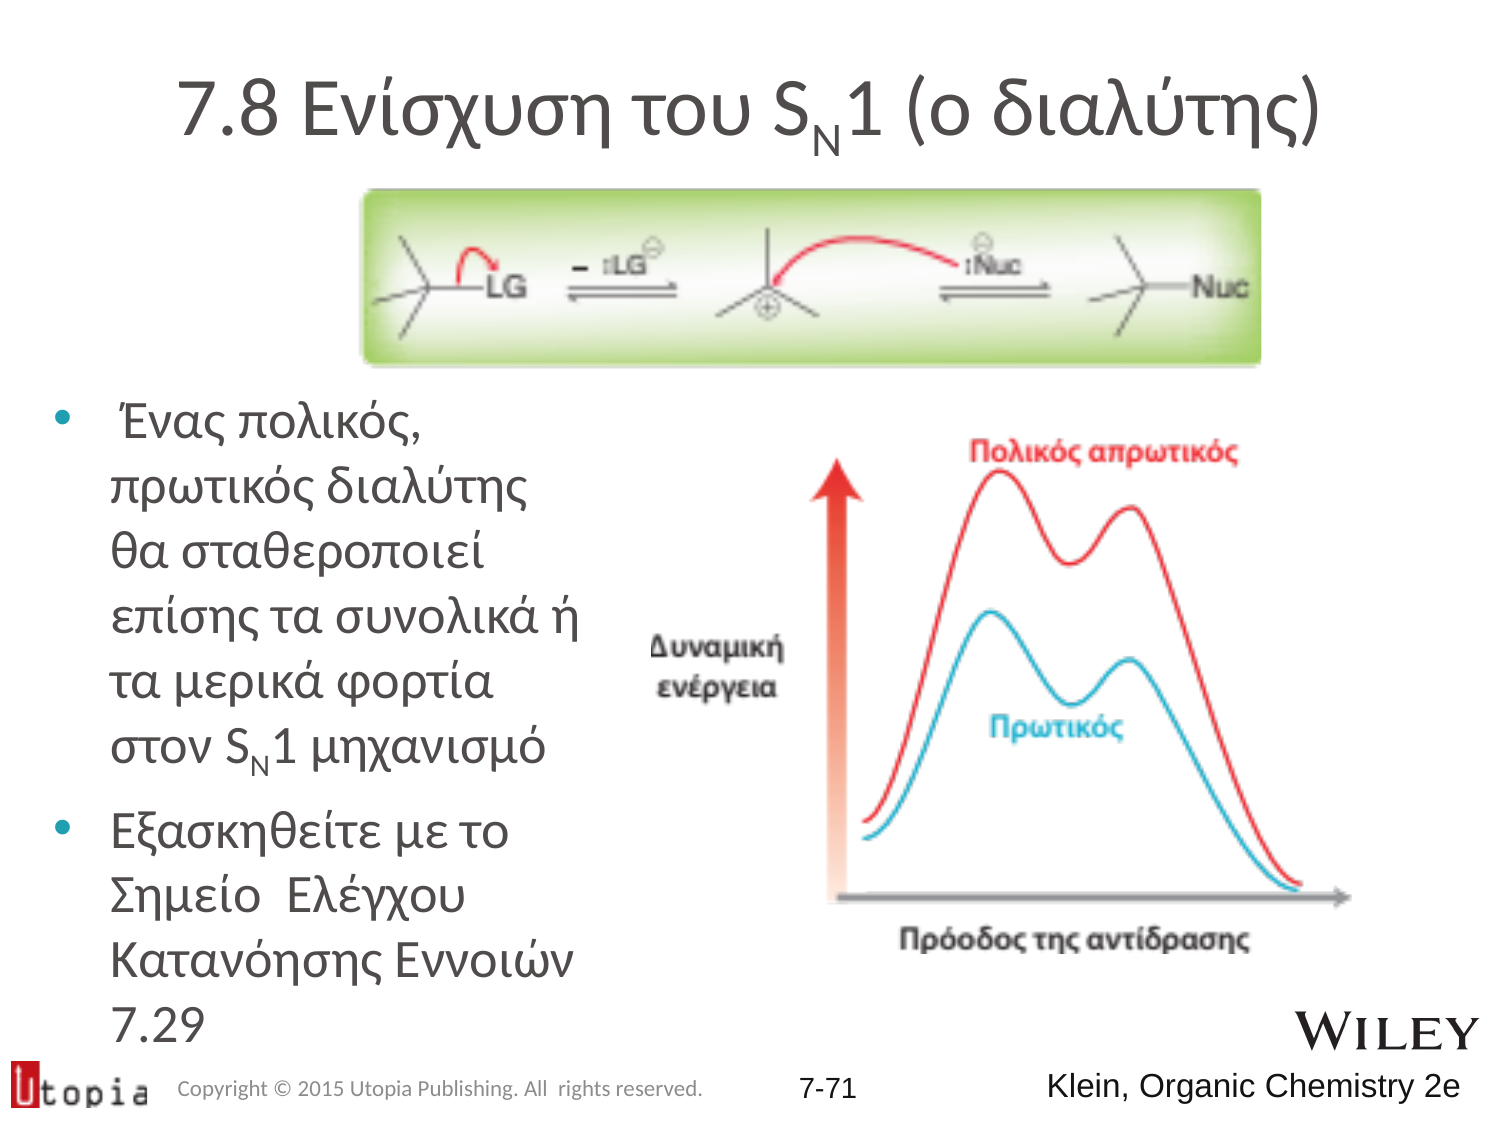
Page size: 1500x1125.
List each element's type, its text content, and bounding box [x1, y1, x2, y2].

slide_number Copyright © 2015 Utopia Publishing. All rights reserved. [162, 1056, 664, 1117]
footer Klein, Organic Chemistry 2e [1010, 1056, 1486, 1117]
picture [1292, 1009, 1480, 1053]
title 7.8 Ενίσχυση του SN1 (ο διαλύτης) [74, 15, 1426, 204]
list Ένας πολικός, πρωτικός διαλύτης θα σταθεροποιεί επίσης τα συνολικά ή τα μερικά φορτία στον SN1 μηχανισμό Εξασκηθείτε με το Σημείο Ελέγχου Κατανόησης Εννοιών 7.29 [38, 376, 598, 924]
picture [650, 434, 1353, 954]
slide_number 7-70 [664, 1056, 992, 1117]
picture [329, 186, 1262, 378]
